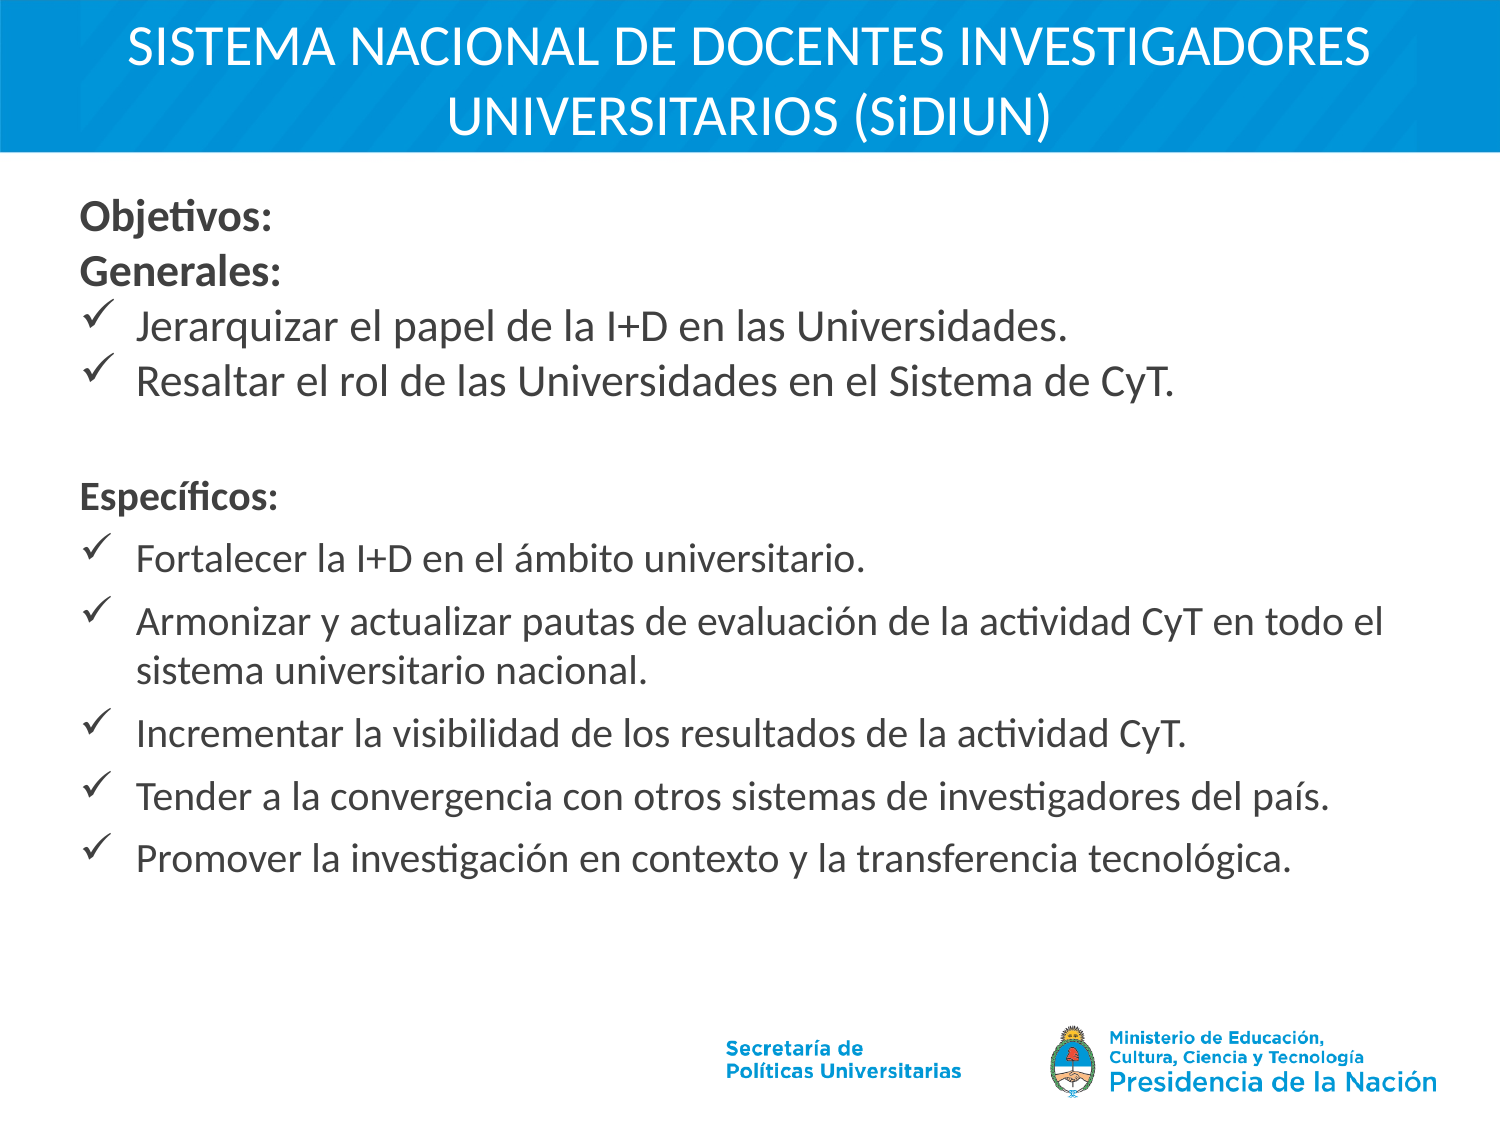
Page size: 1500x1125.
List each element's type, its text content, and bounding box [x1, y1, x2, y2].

title SISTEMA NACIONAL DE DOCENTES INVESTIGADORES UNIVERSITARIOS (SiDIUN) [0, 0, 1500, 172]
text_box Objetivos: Generales: Jerarquizar el papel de la I+D en las Universidades. Resaltar el rol de las Universidades en el Sistema de CyT. Específicos: Fortalecer la I+D en el ámbito universitario. Armonizar y actualizar pautas de evaluación de la actividad CyT en todo el sistema universitario nacional. Incrementar la visibilidad de los resultados de la actividad CyT. Tender a la convergencia con otros sistemas de investigadores del país. Promover la investigación en contexto y la transferencia tecnológica. [64, 178, 1460, 1019]
picture [0, 172, 1500, 1125]
